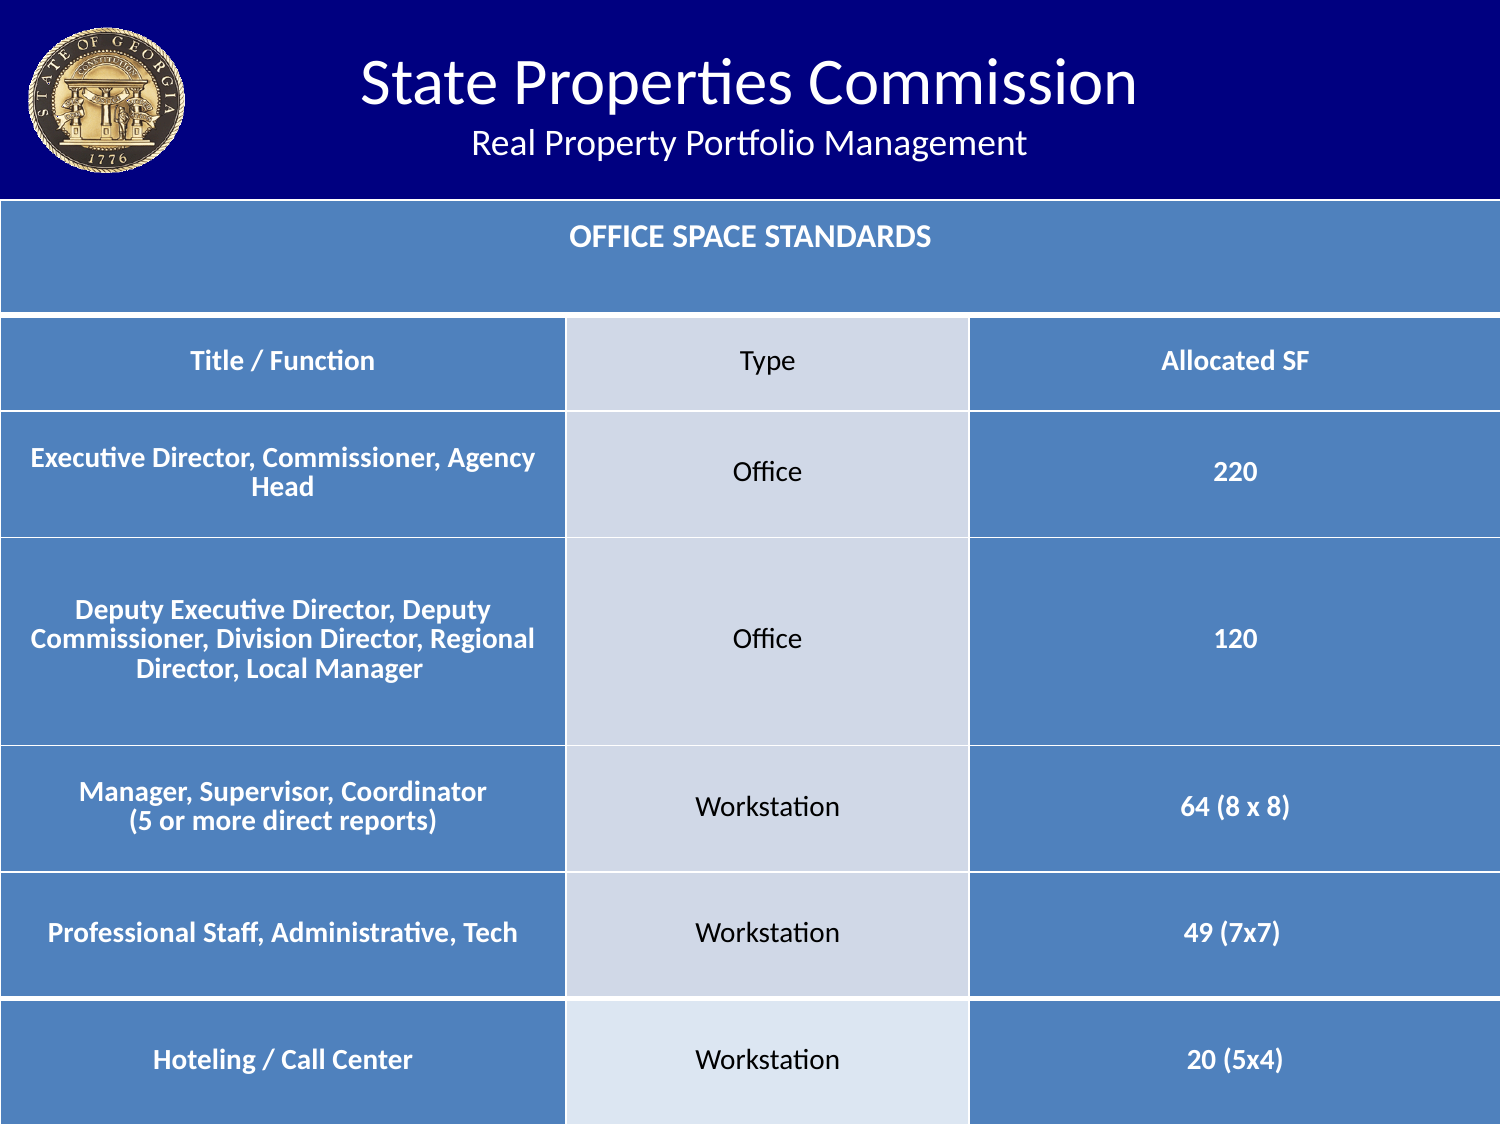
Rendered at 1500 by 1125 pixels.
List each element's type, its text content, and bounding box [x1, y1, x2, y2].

table_cell Office [567, 538, 968, 745]
table_cell Hoteling / Call Center [1, 1001, 565, 1124]
table_cell Title / Function [1, 318, 565, 410]
table_cell Workstation [567, 1001, 968, 1124]
table_cell Type [567, 338, 968, 410]
table_cell Workstation [567, 746, 968, 871]
table_cell 220 [970, 412, 1500, 537]
table_cell Allocated SF [970, 338, 1500, 410]
table_cell 20 (5x4) [970, 1001, 1500, 1124]
table_cell Professional Staff, Administrative, Tech [1, 873, 565, 996]
picture [24, 24, 188, 176]
table_cell 120 [970, 538, 1500, 745]
text_box State Properties Commission Real Property Portfolio Management [0, 0, 1500, 199]
table_cell Workstation [567, 873, 968, 996]
table_cell Deputy Executive Director, Deputy Commissioner, Division Director, Regional Director, Local Manager [1, 538, 565, 745]
table_cell 64 (8 x 8) [970, 746, 1500, 871]
text_box [289, 262, 1500, 338]
table_cell 49 (7x7) [970, 873, 1500, 996]
table_cell Manager, Supervisor, Coordinator (5 or more direct reports) [1, 746, 565, 871]
table_cell Executive Director, Commissioner, Agency Head [1, 412, 565, 537]
table_cell Office [567, 412, 968, 537]
table_header OFFICE SPACE STANDARDS [1, 201, 1500, 312]
